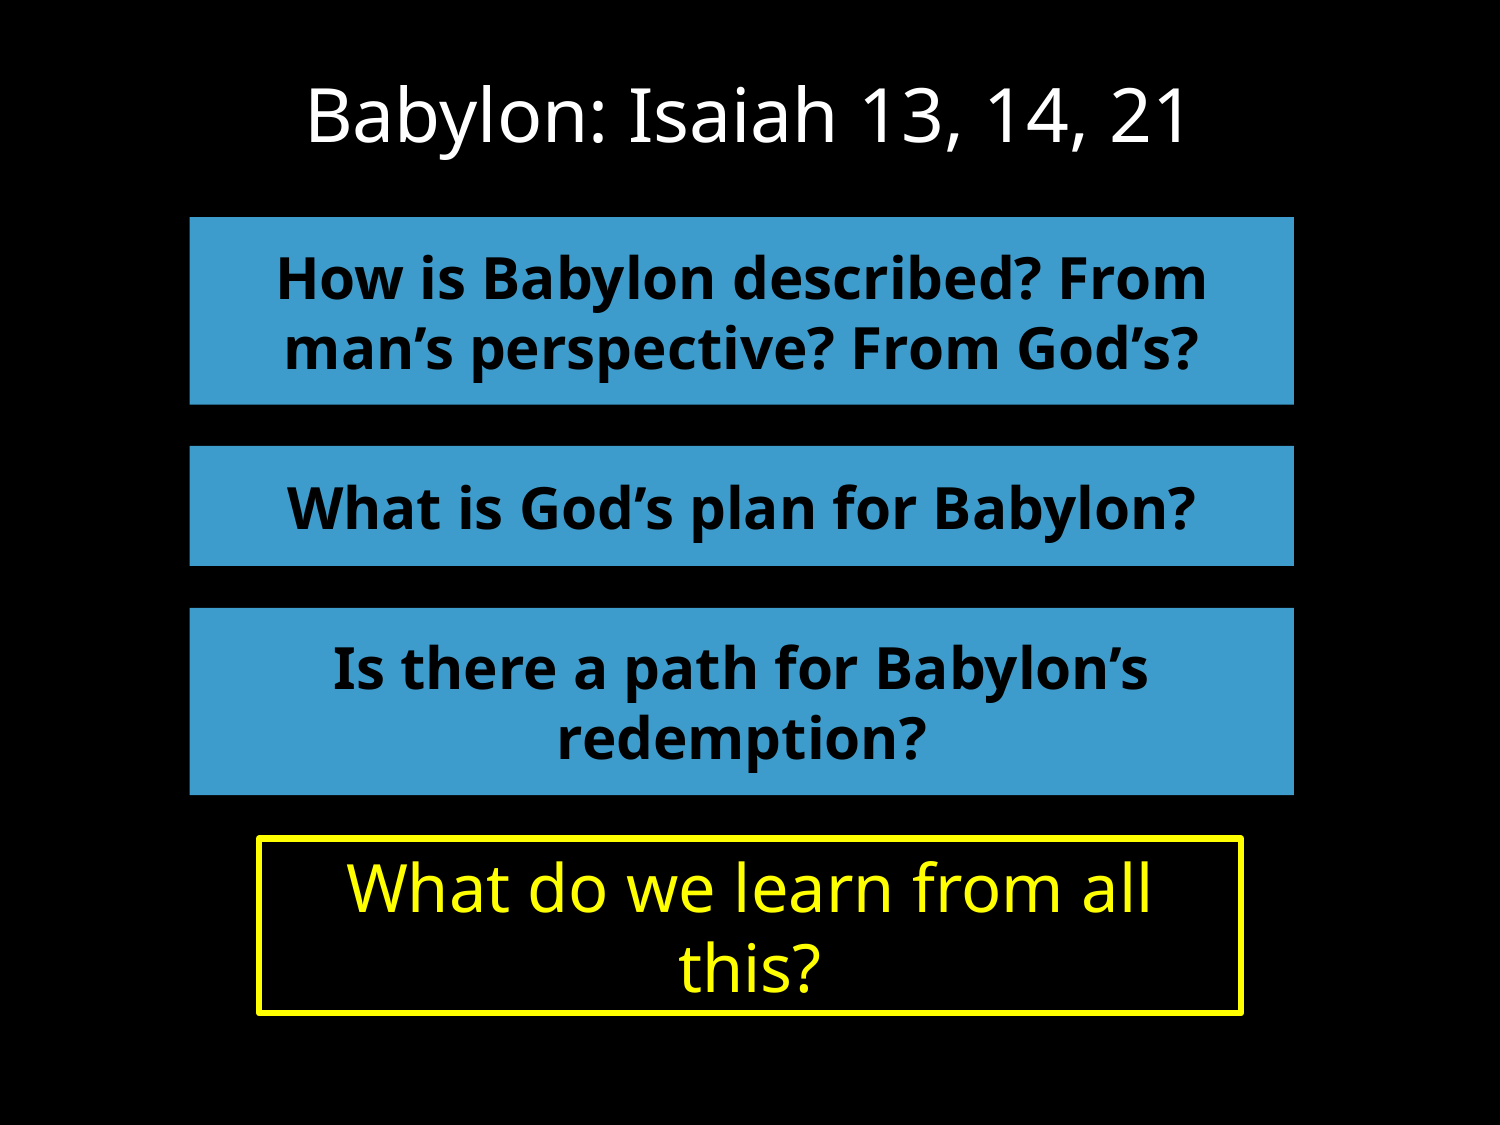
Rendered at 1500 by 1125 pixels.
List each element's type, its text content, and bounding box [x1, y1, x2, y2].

text_box How is Babylon described? From man’s perspective? From God’s? [189, 216, 1295, 406]
text_box What do we learn from all this? [259, 838, 1241, 1014]
text_box What is God’s plan for Babylon? [189, 445, 1295, 567]
text_box Babylon: Isaiah 13, 14, 21 [103, 70, 1397, 176]
text_box Is there a path for Babylon’s redemption? [189, 607, 1295, 796]
